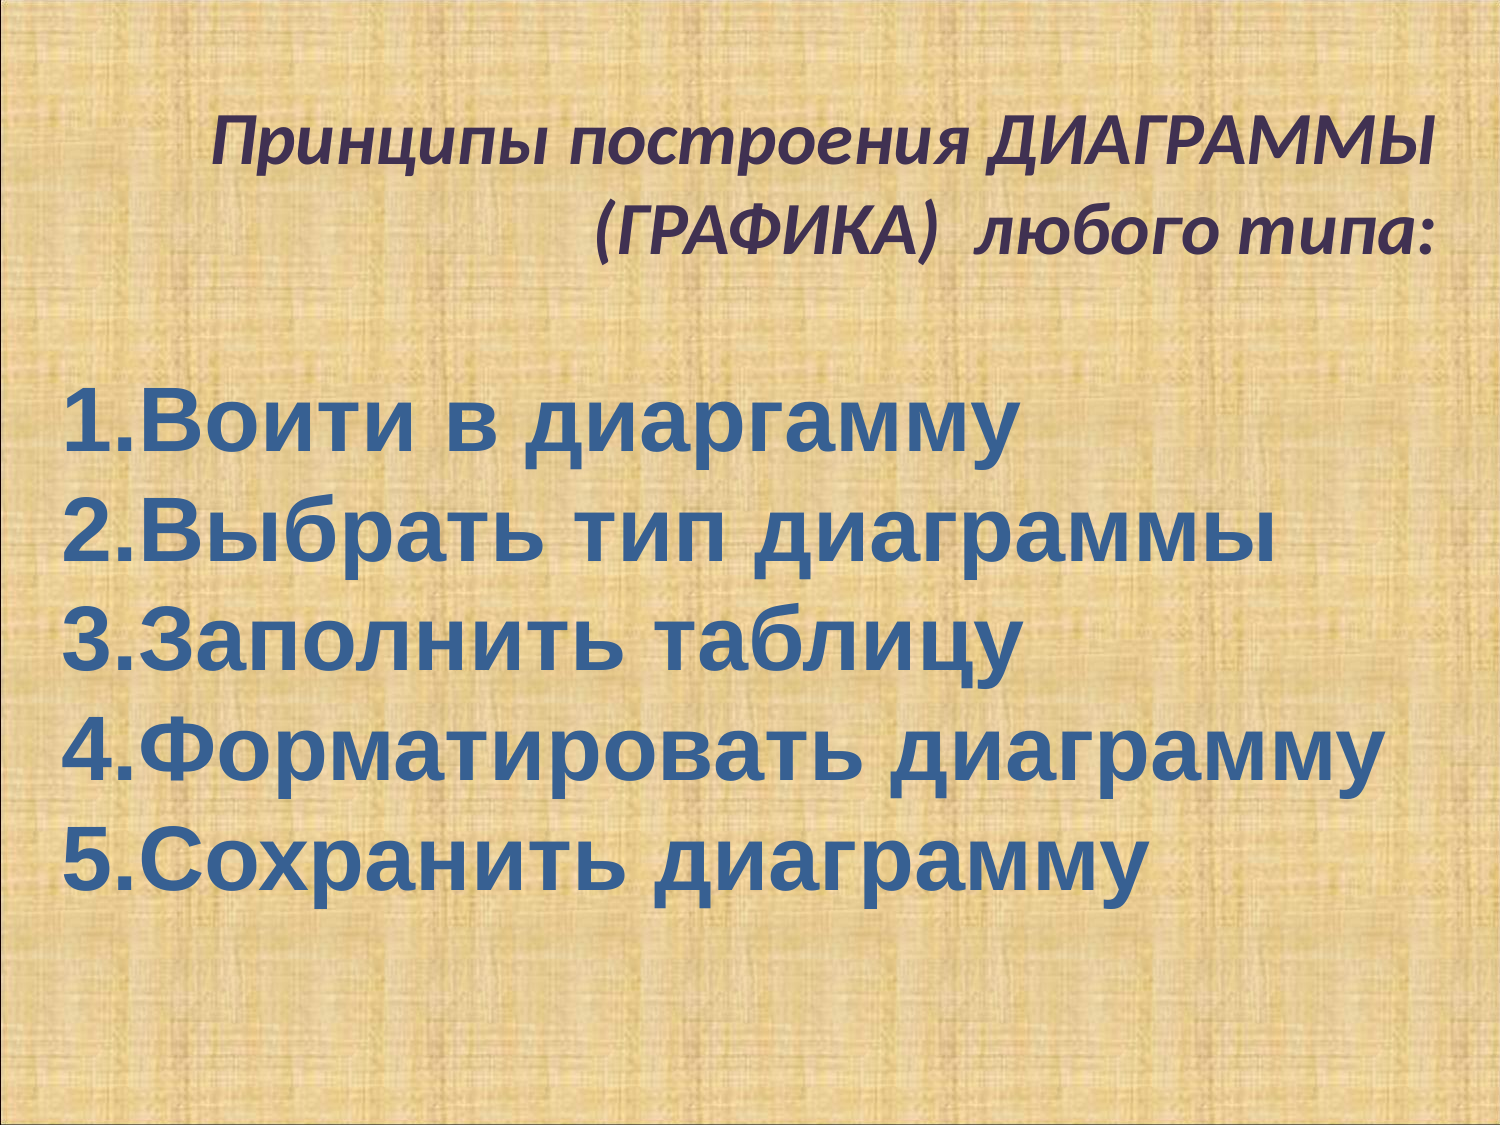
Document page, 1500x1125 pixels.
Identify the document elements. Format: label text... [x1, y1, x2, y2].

text_box Принципы построения ДИАГРАММЫ (ГРАФИКА) любого типа: Воити в диаргамму Выбрать тип диаграммы Заполнить таблицу Форматировать диаграмму Сохранить диаграмму [46, 81, 1454, 1027]
picture [0, 0, 1500, 1125]
